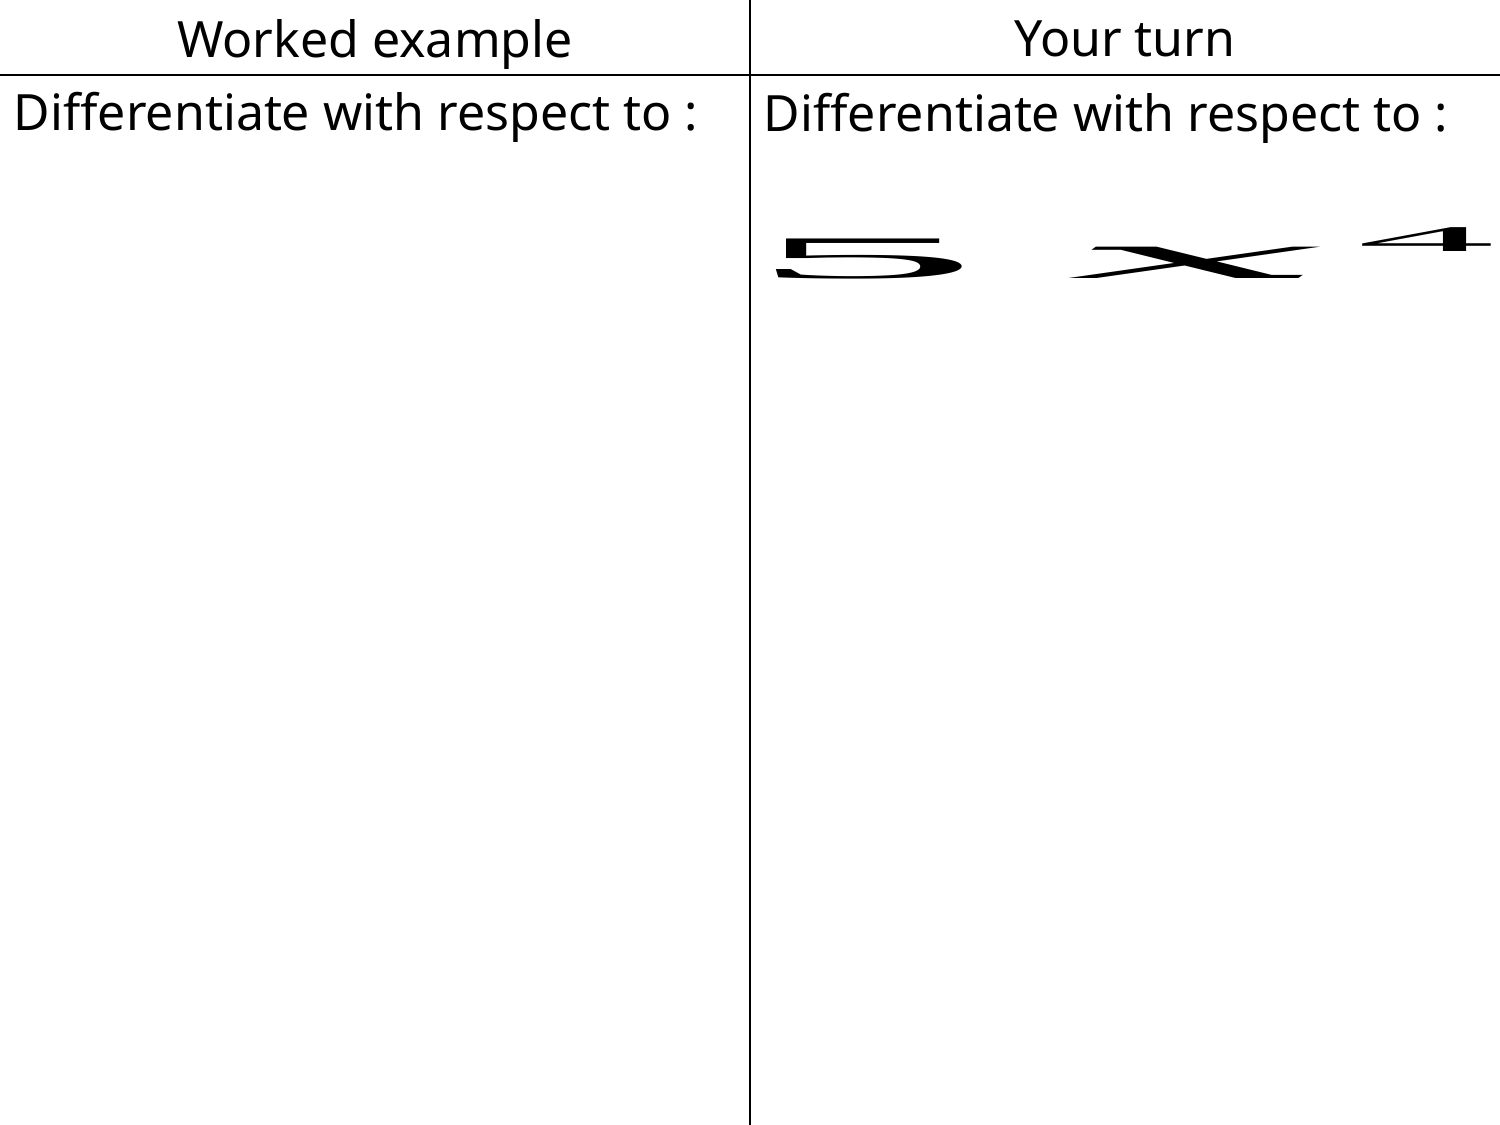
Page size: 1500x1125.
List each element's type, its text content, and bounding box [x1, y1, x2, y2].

text_box Your turn [751, 0, 1500, 74]
text_box Worked example [0, 0, 749, 74]
